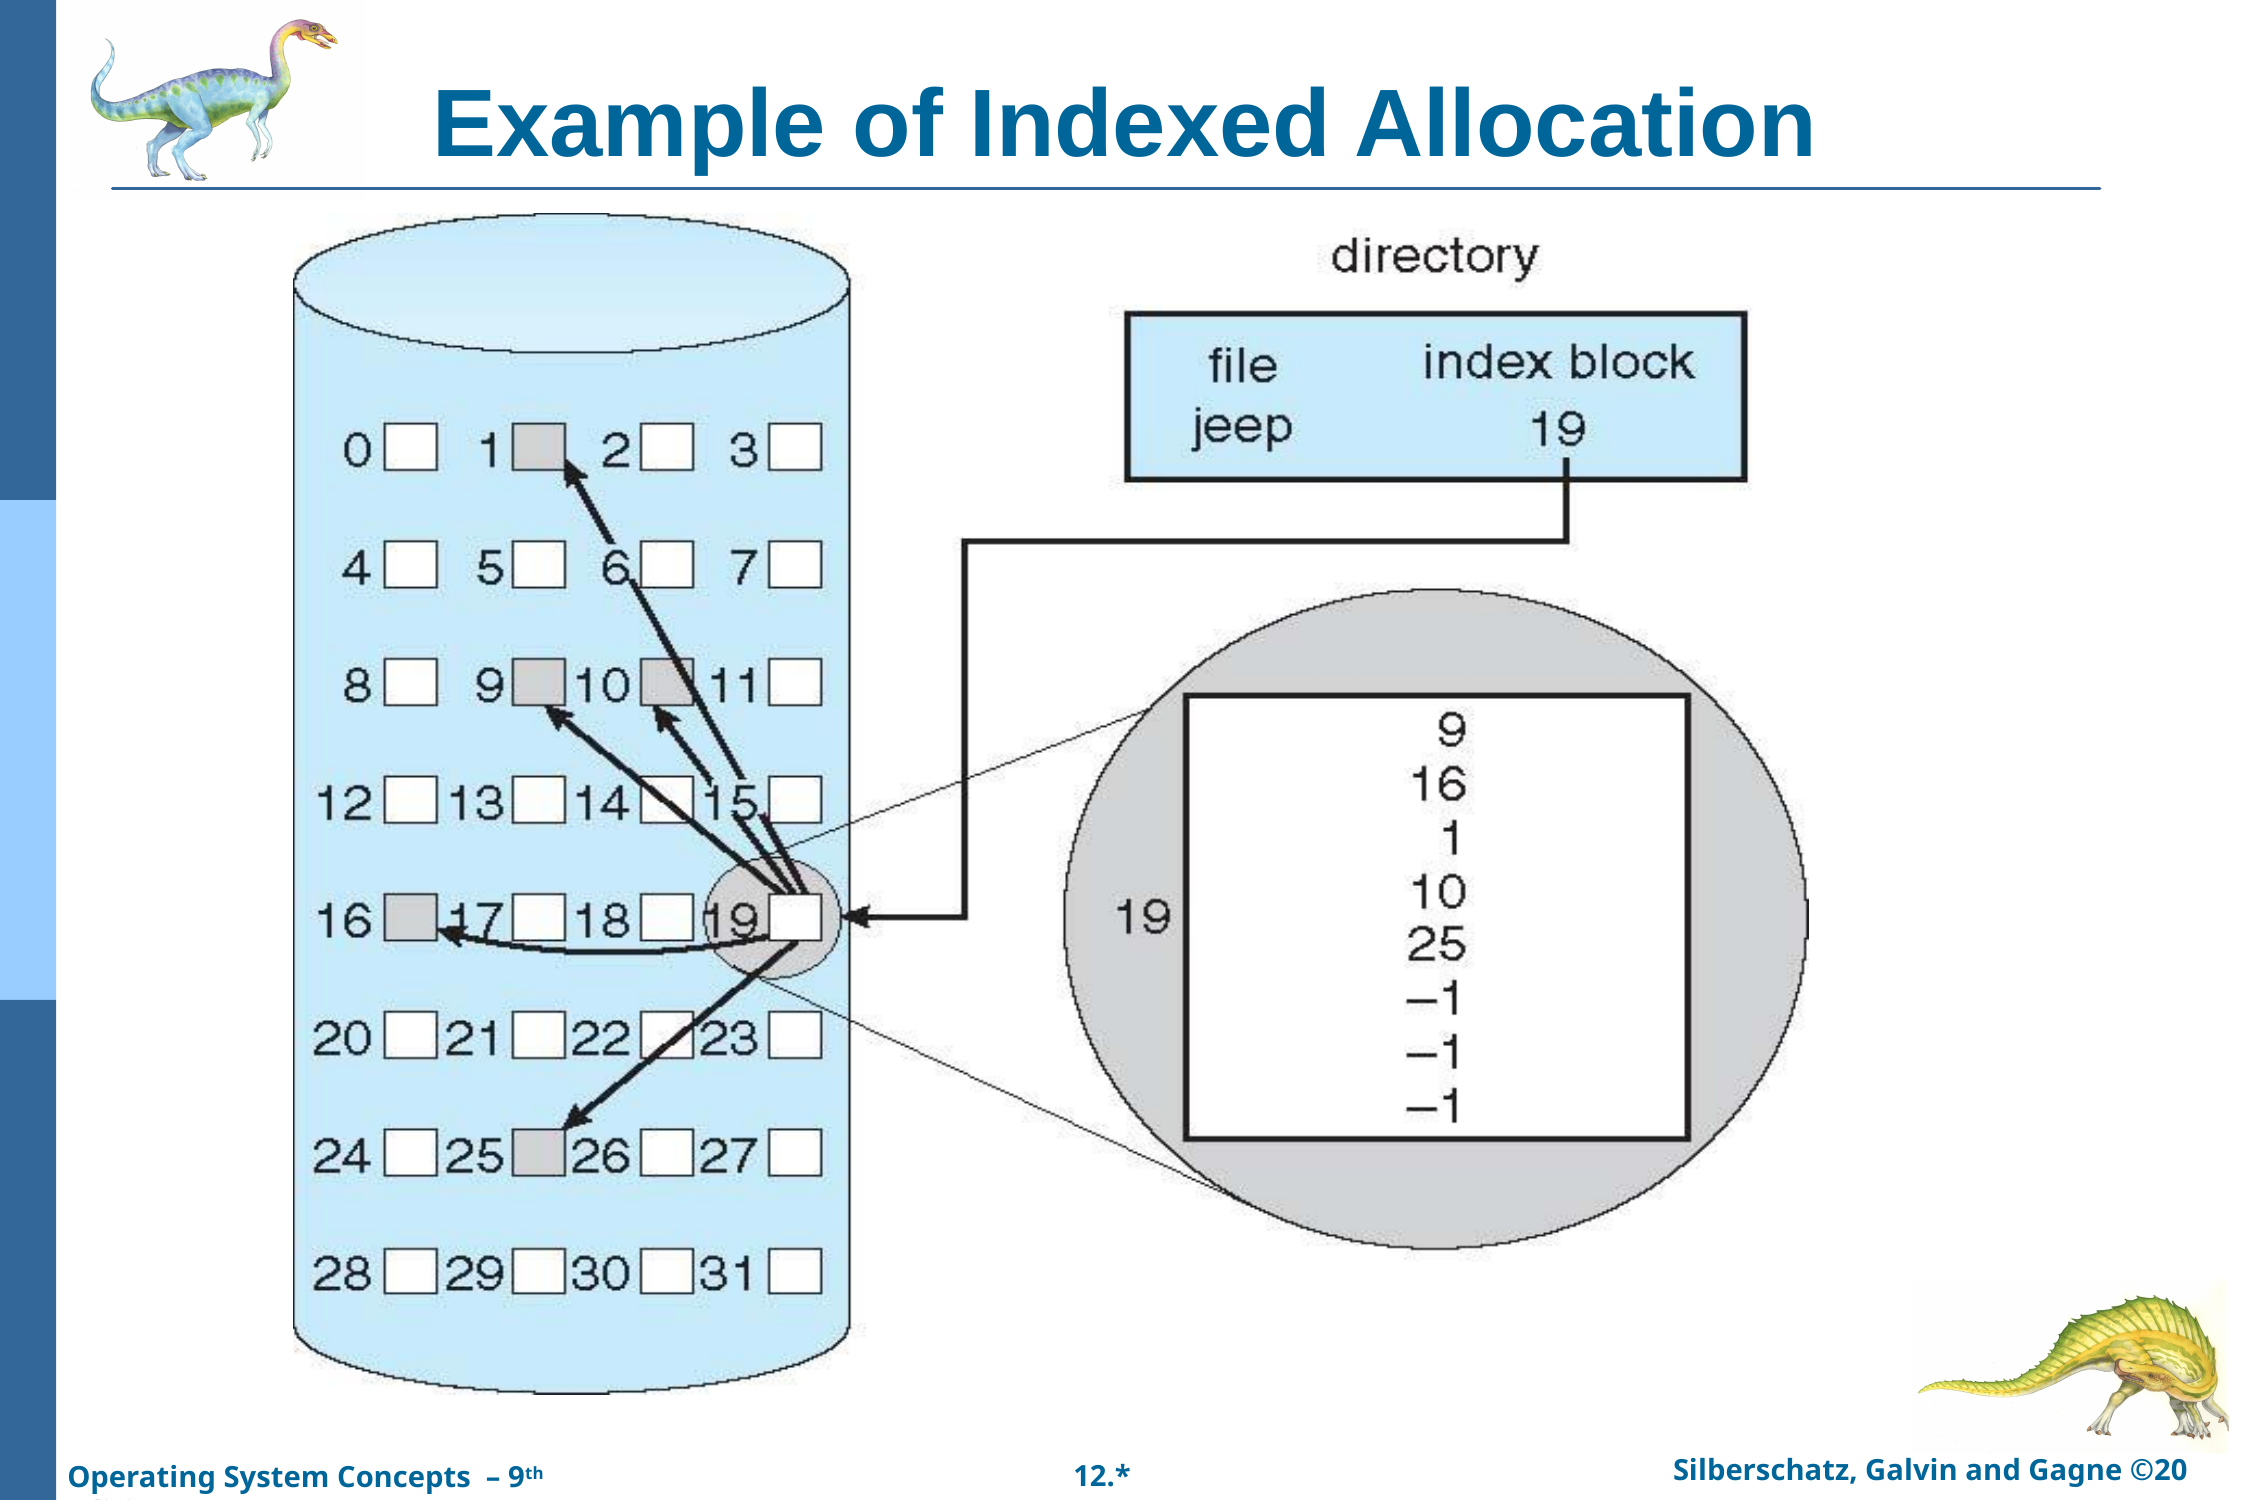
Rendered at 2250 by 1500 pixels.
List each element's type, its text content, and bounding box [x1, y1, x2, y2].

picture [293, 213, 1809, 1396]
picture [1913, 1279, 2229, 1453]
title Example of Indexed Allocation [112, 60, 2138, 187]
picture [70, 0, 365, 199]
